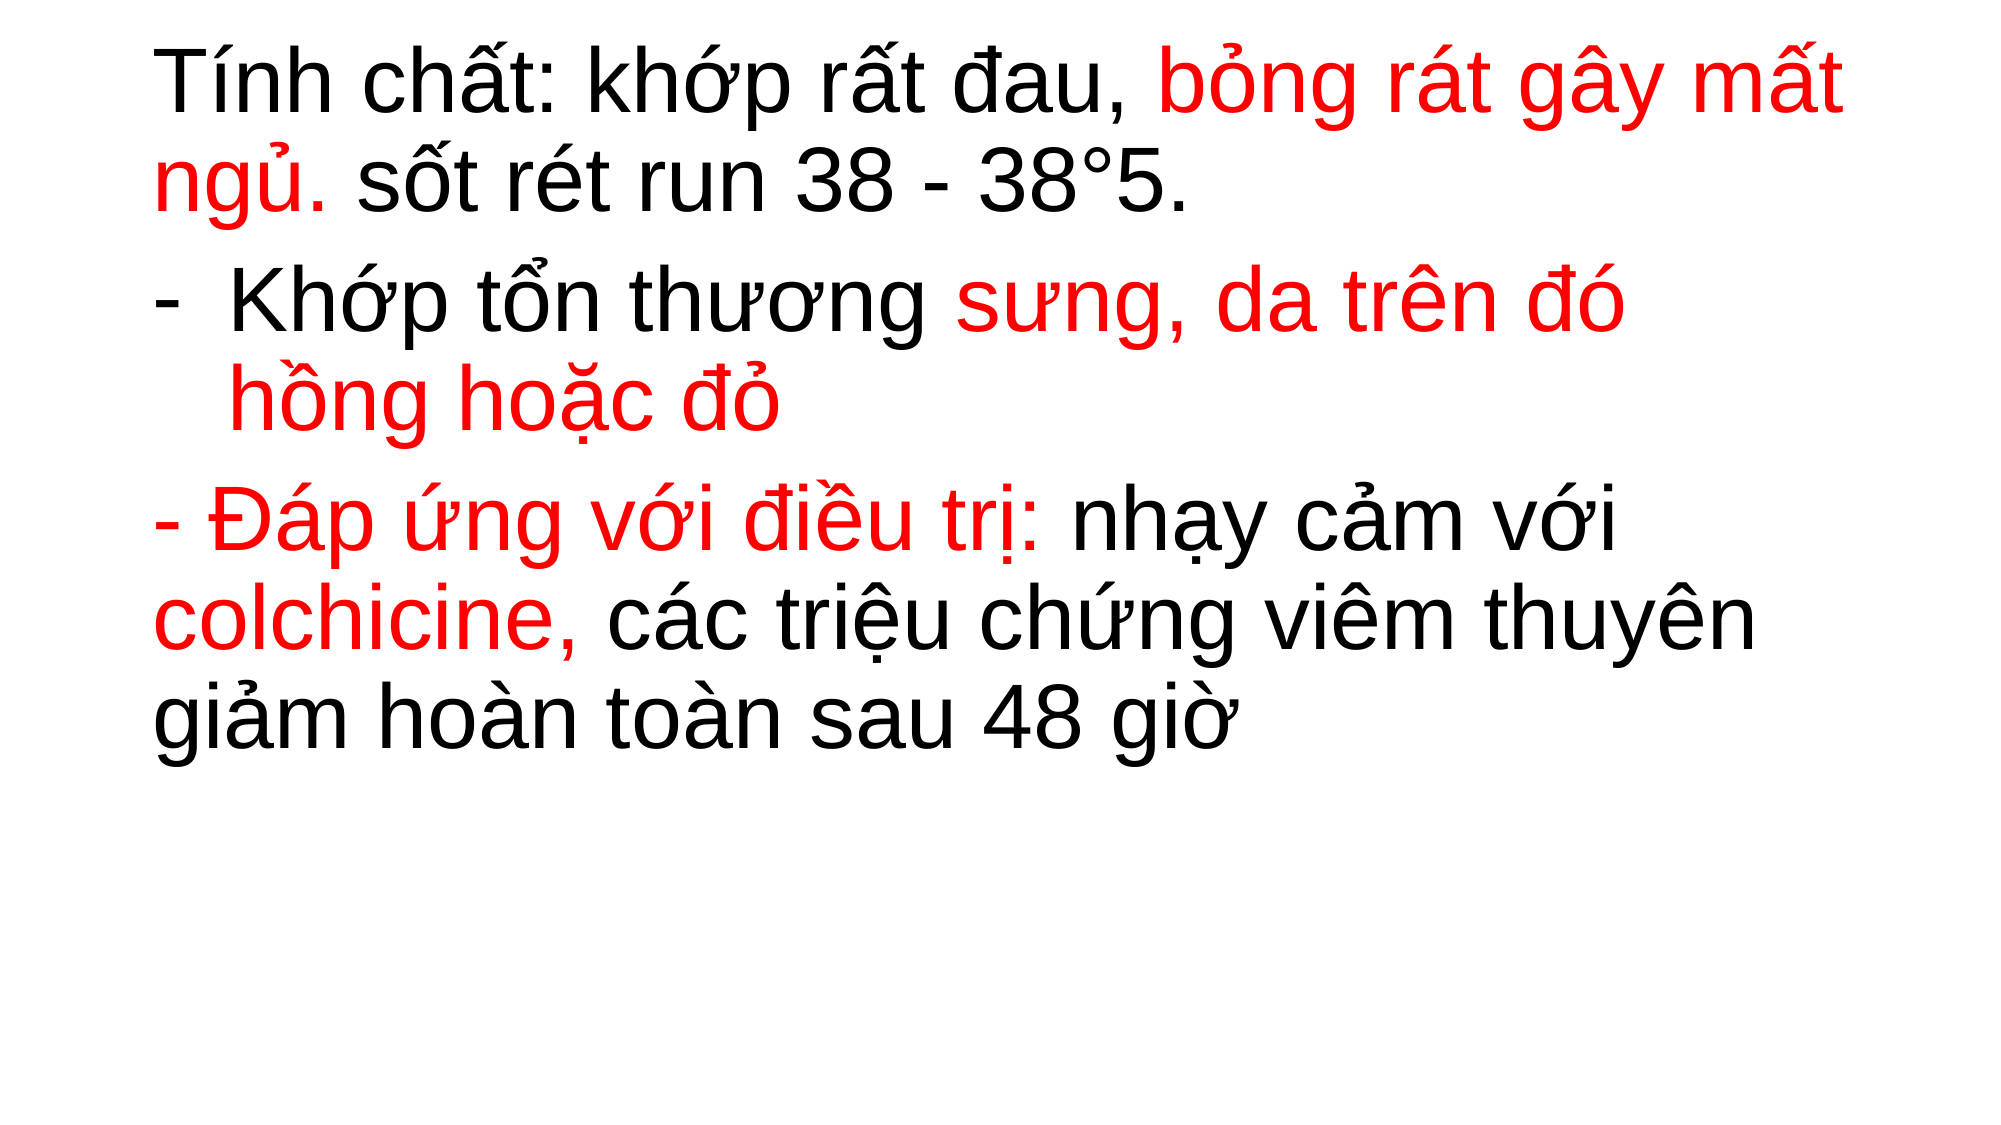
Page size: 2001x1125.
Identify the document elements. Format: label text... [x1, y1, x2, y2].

list Tính chất: khớp rất đau, bỏng rát gây mất ngủ. sốt rét run 38 - 38°5. Khớp tổn thương sưng, da trên đó hồng hoặc đỏ - Đáp ứng với điều trị: nhạy cảm với colchicine, các triệu chứng viêm thuyên giảm hoàn toàn sau 48 giờ [137, 26, 1863, 1014]
